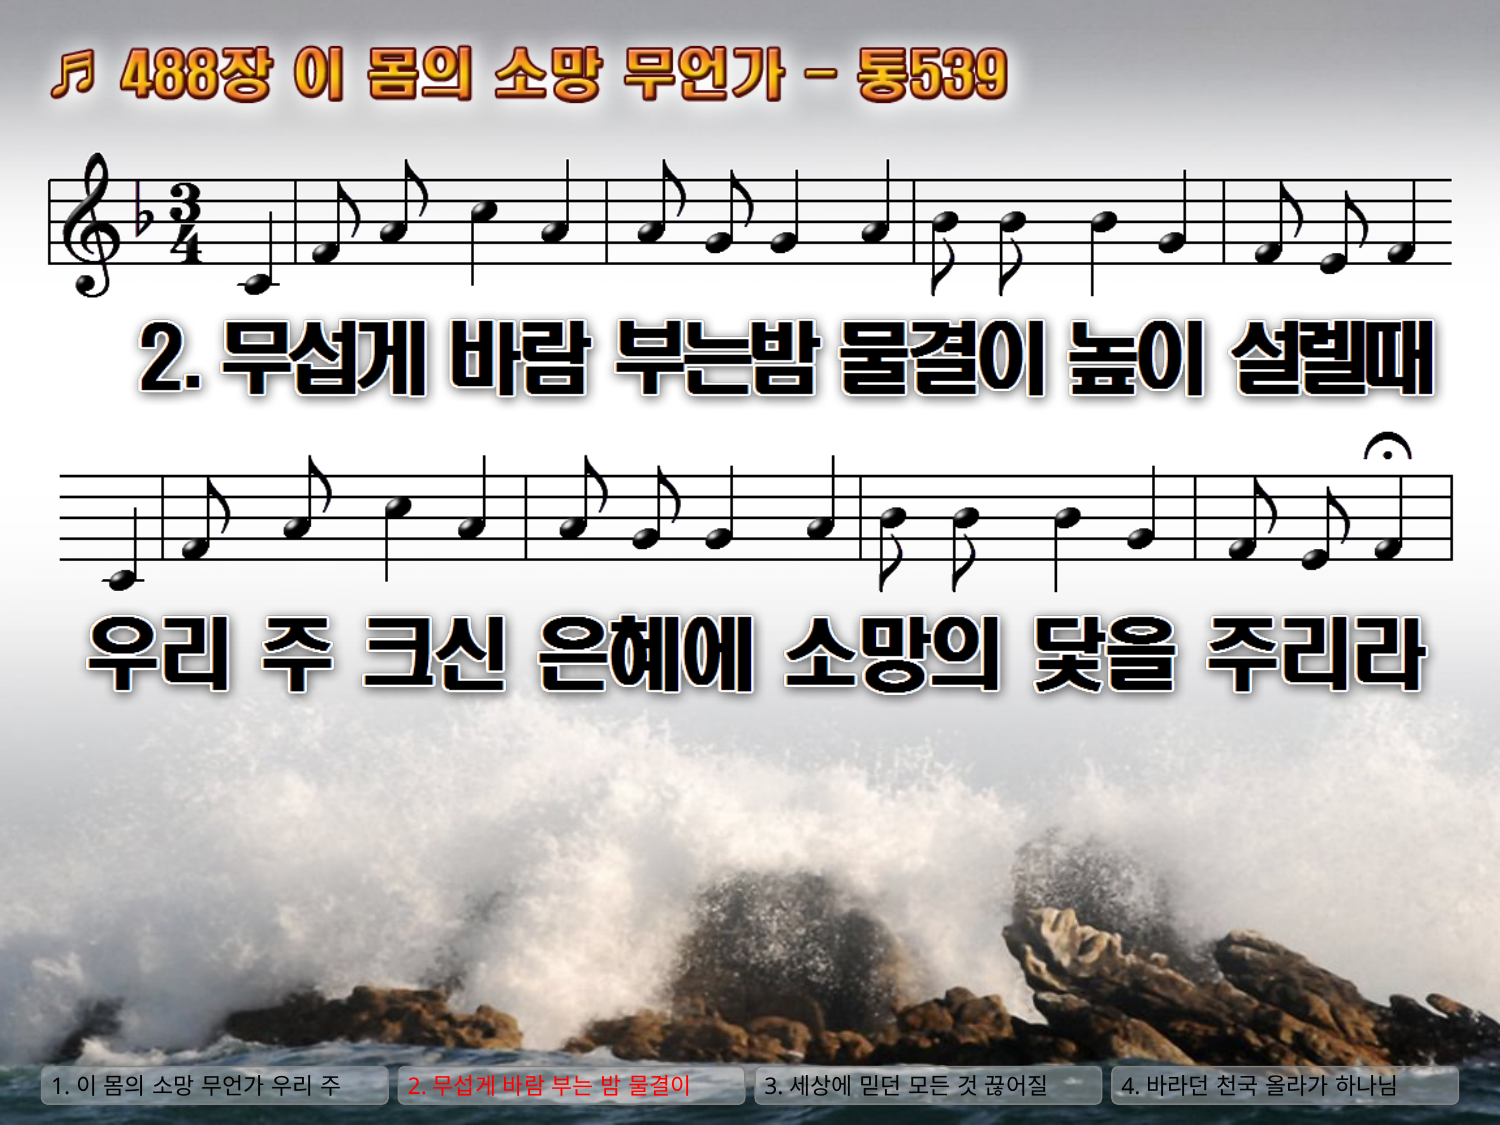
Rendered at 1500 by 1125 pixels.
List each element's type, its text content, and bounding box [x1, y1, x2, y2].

text_box 1.이 몸의 소망 무언가 우리 주 [41, 1066, 389, 1105]
text_box 2.무섭게 바람 부는 밤 물결이 [398, 1066, 745, 1105]
text_box 3.세상에 믿던 모든 것 끊어질 [755, 1066, 1102, 1105]
picture [0, 0, 1500, 1125]
text_box 4.바라던 천국 올라가 하나님 [1111, 1066, 1459, 1105]
